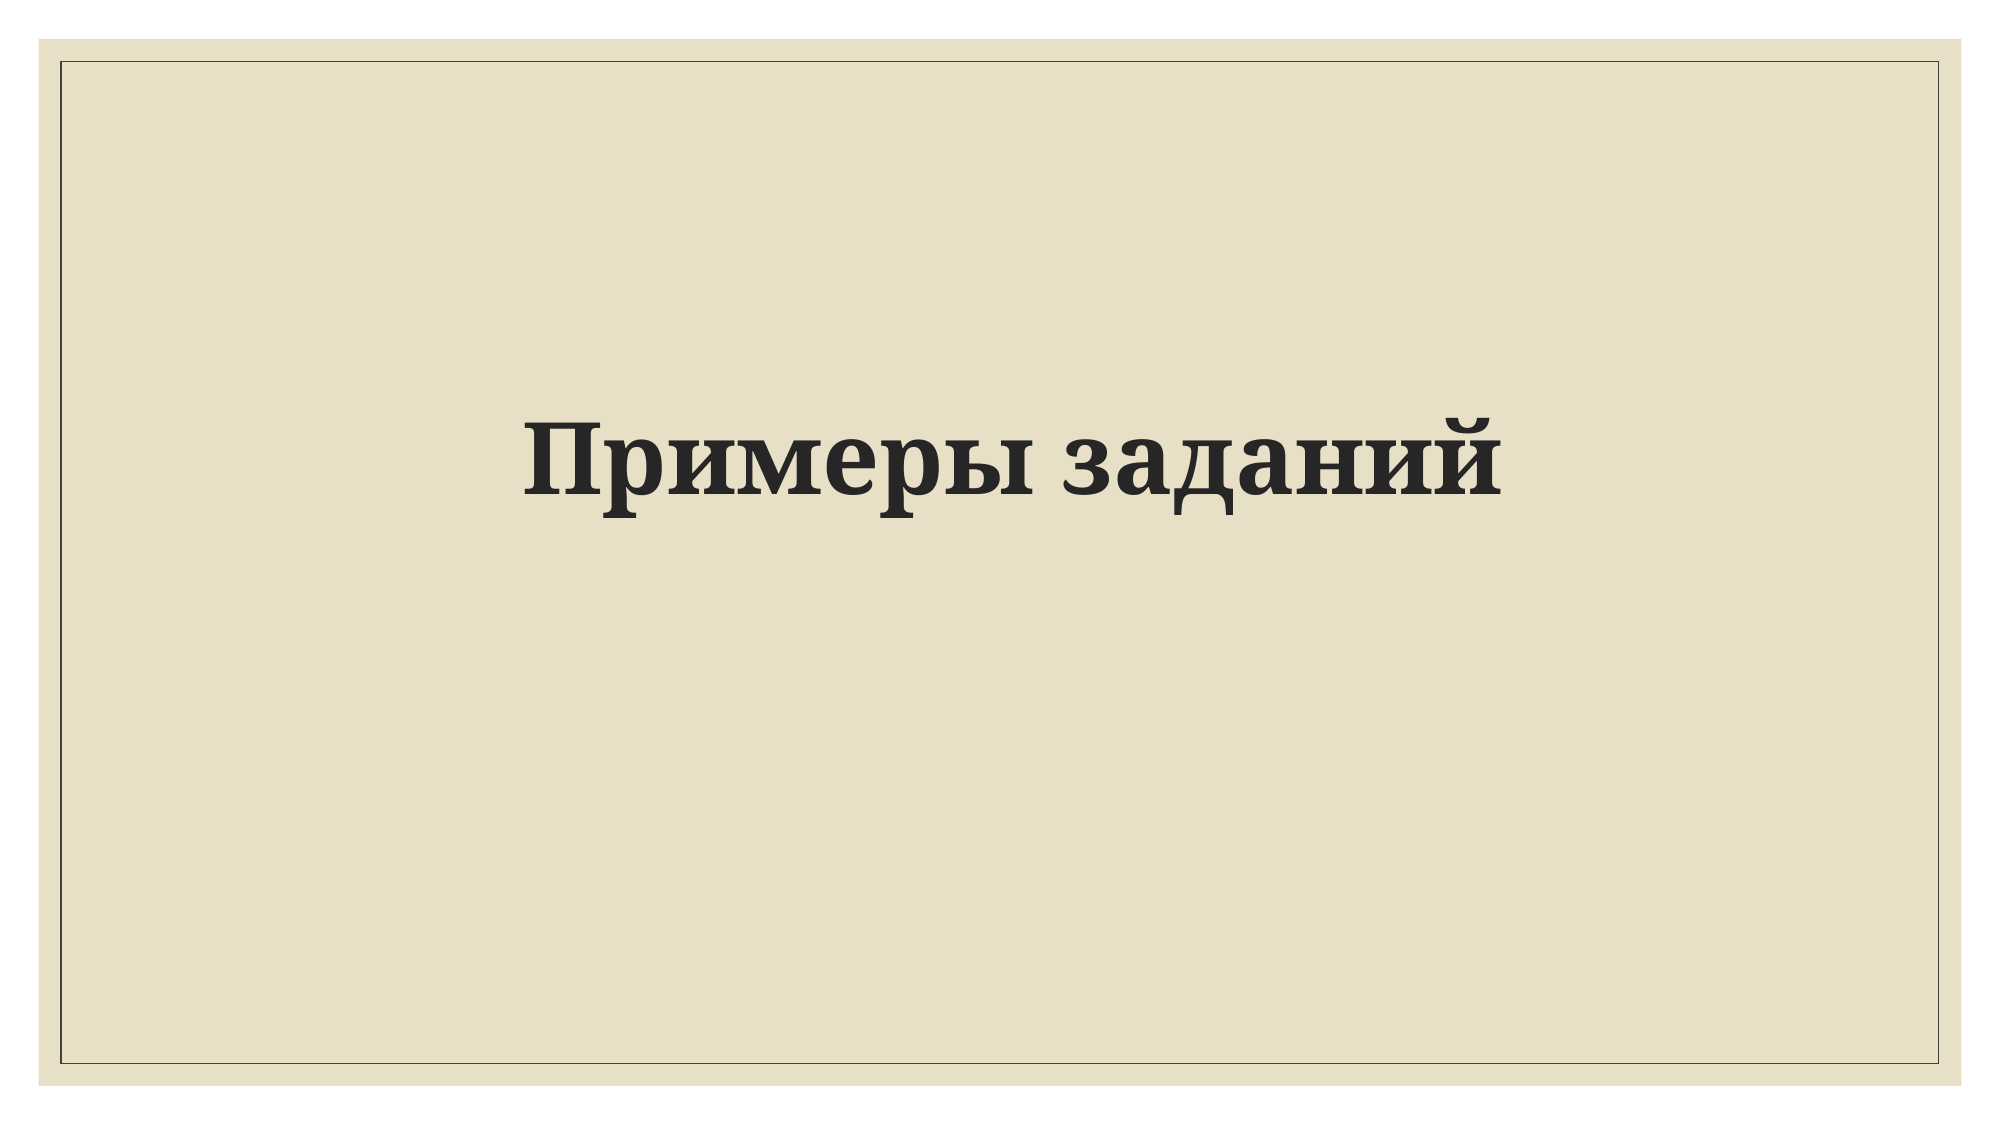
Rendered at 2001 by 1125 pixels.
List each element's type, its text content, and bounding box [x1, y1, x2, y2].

title Примеры заданий [200, 349, 1851, 575]
